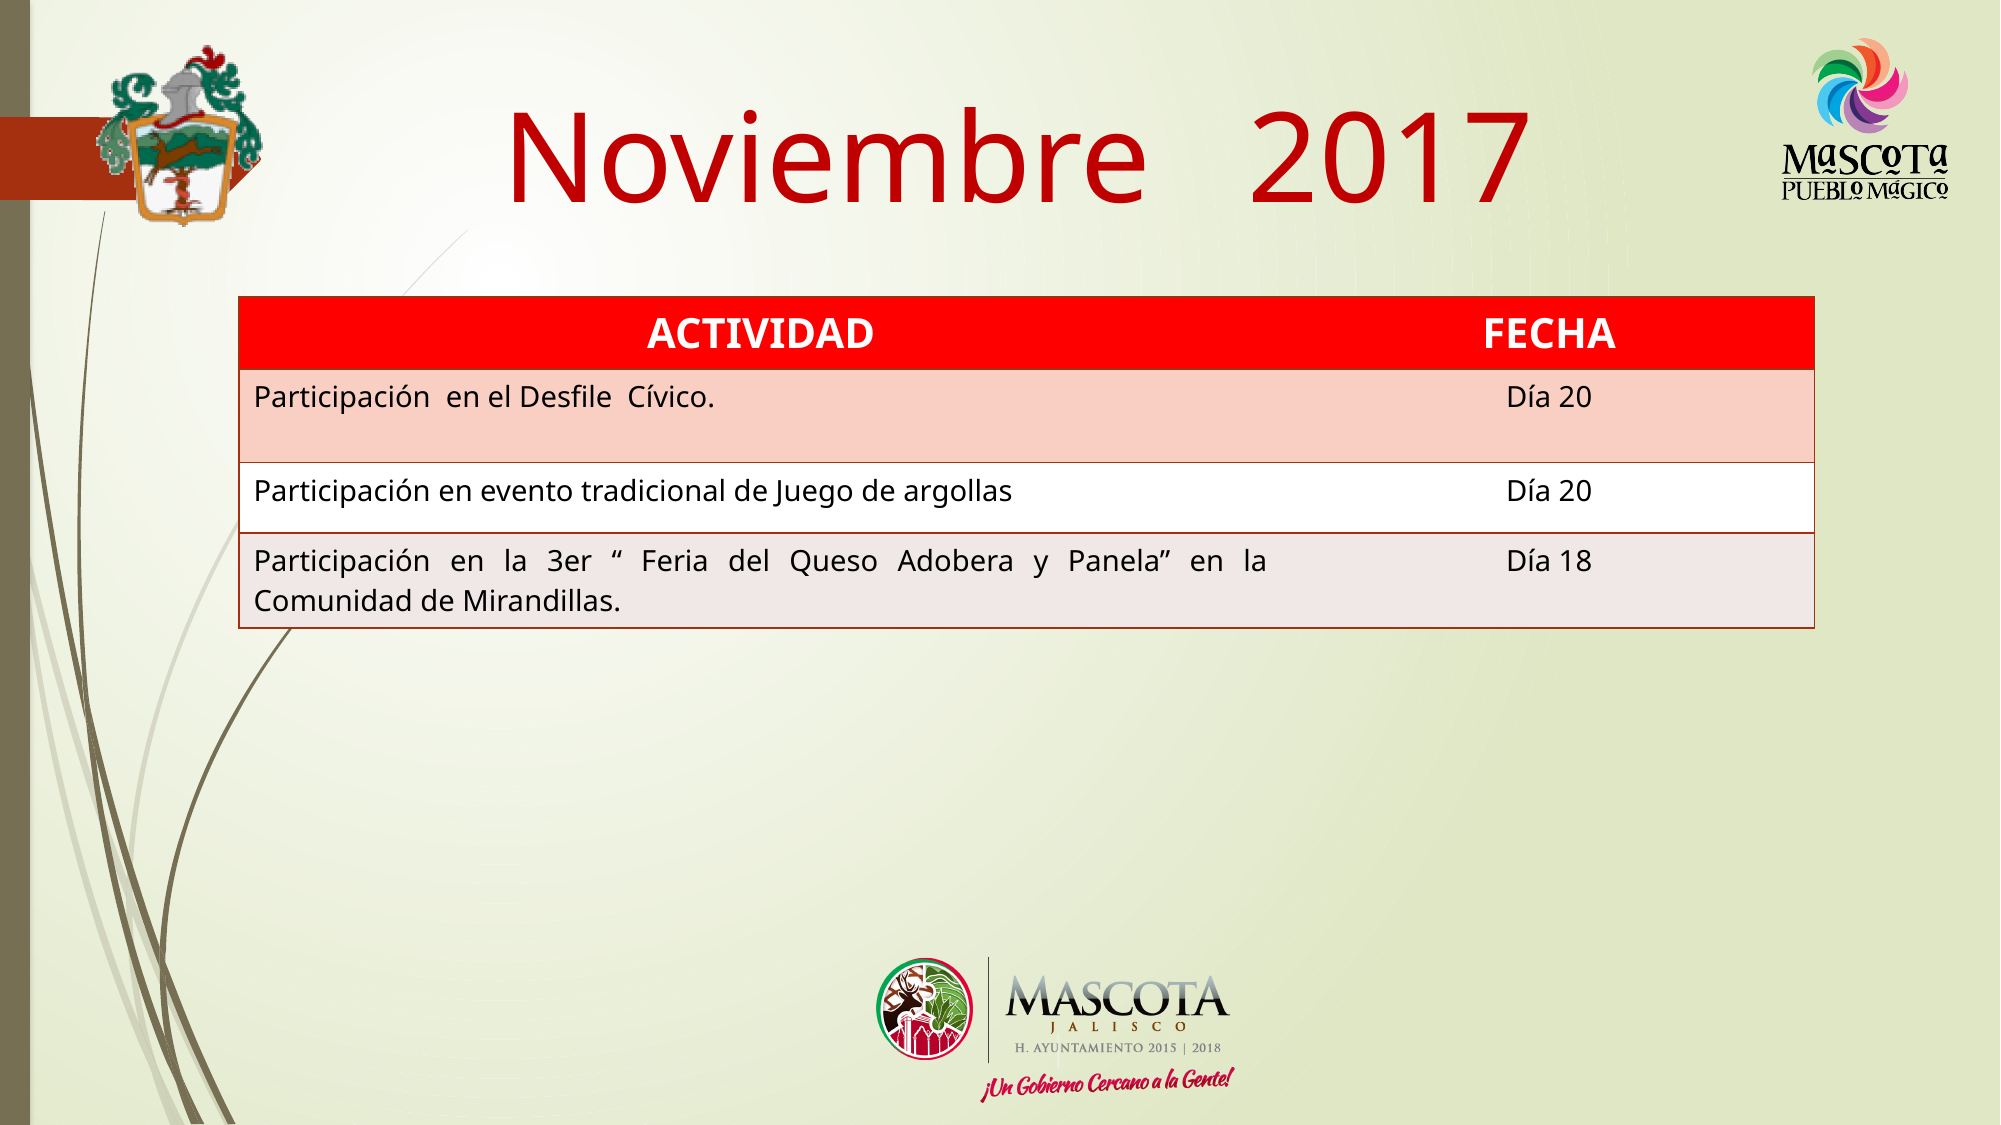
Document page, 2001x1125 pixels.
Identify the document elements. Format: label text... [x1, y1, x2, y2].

table_cell Día 18 [1284, 534, 1814, 627]
title Noviembre 2017 [427, 69, 1610, 174]
table_header ACTIVIDAD [240, 298, 1284, 368]
table_cell Participación en evento tradicional de Juego de argollas [240, 463, 1284, 532]
table_cell Día 20 [1284, 463, 1814, 532]
table_cell Día 20 [1284, 370, 1814, 462]
table_cell Participación en la 3er “ Feria del Queso Adobera y Panela” en la Comunidad de Mirandillas. [240, 534, 1284, 627]
picture [1781, 38, 1948, 200]
picture [96, 45, 263, 229]
picture [876, 957, 1235, 1104]
table_header FECHA [1284, 298, 1814, 368]
table_cell Participación en el Desfile Cívico. [240, 370, 1284, 462]
